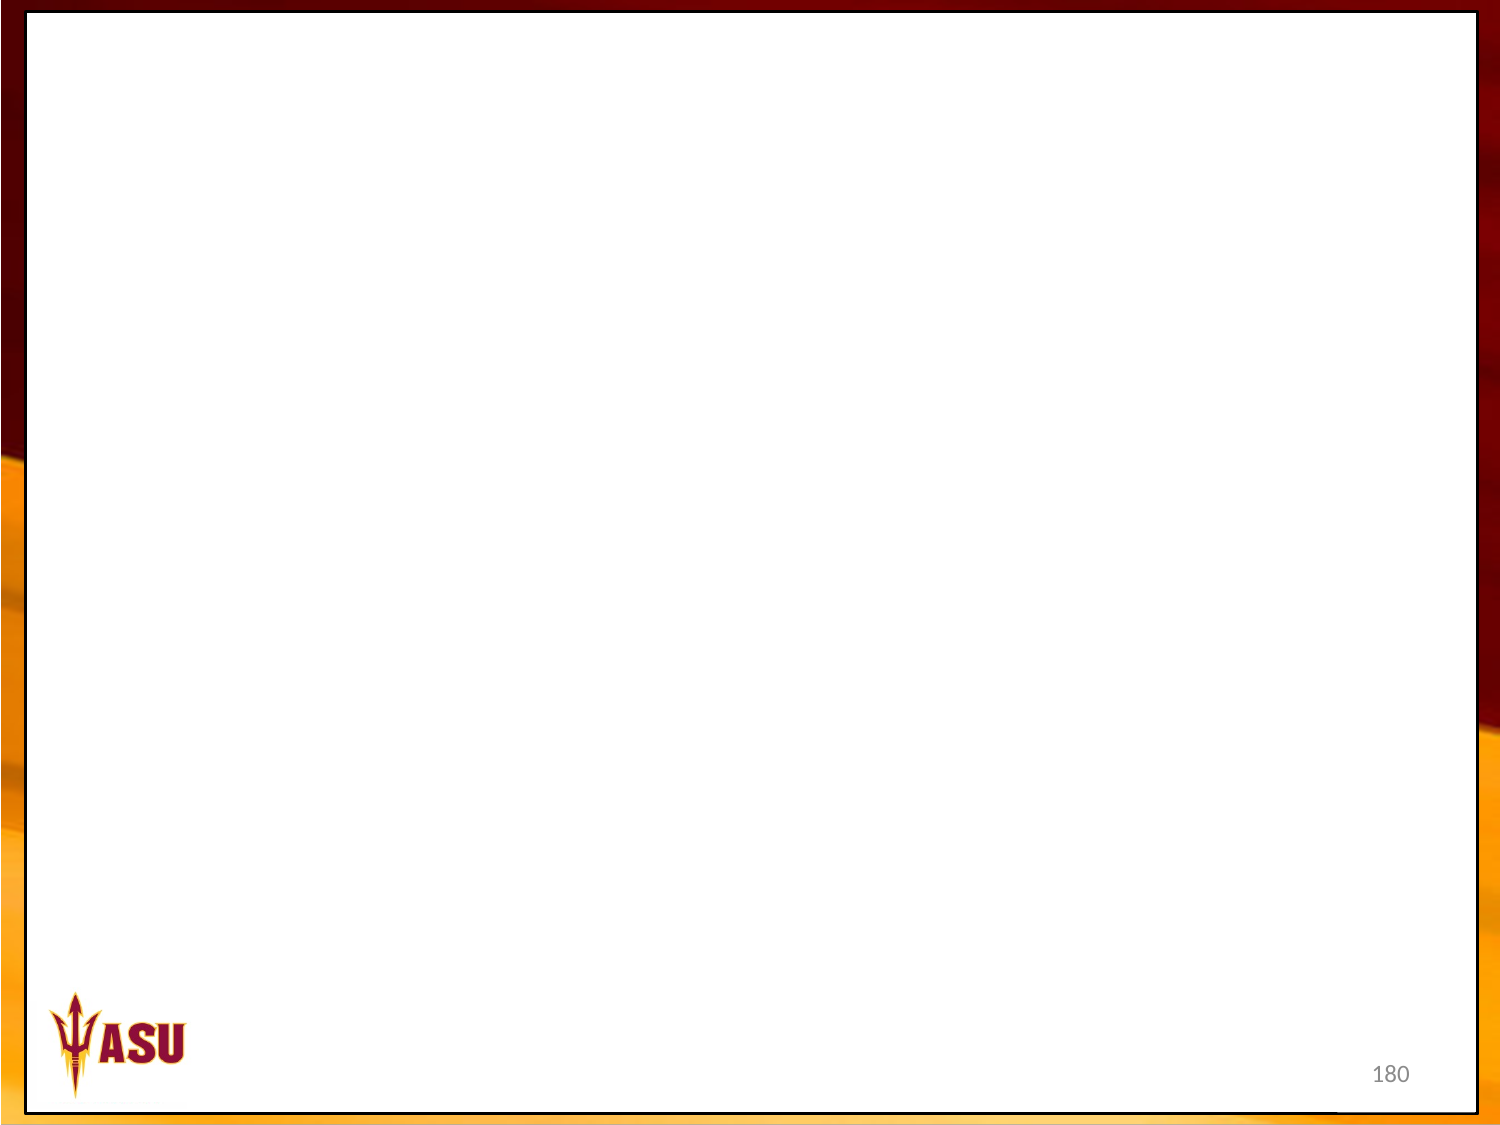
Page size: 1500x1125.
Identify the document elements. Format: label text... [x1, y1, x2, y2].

picture [0, 0, 1500, 1125]
slide_number 180 [1074, 1042, 1425, 1103]
